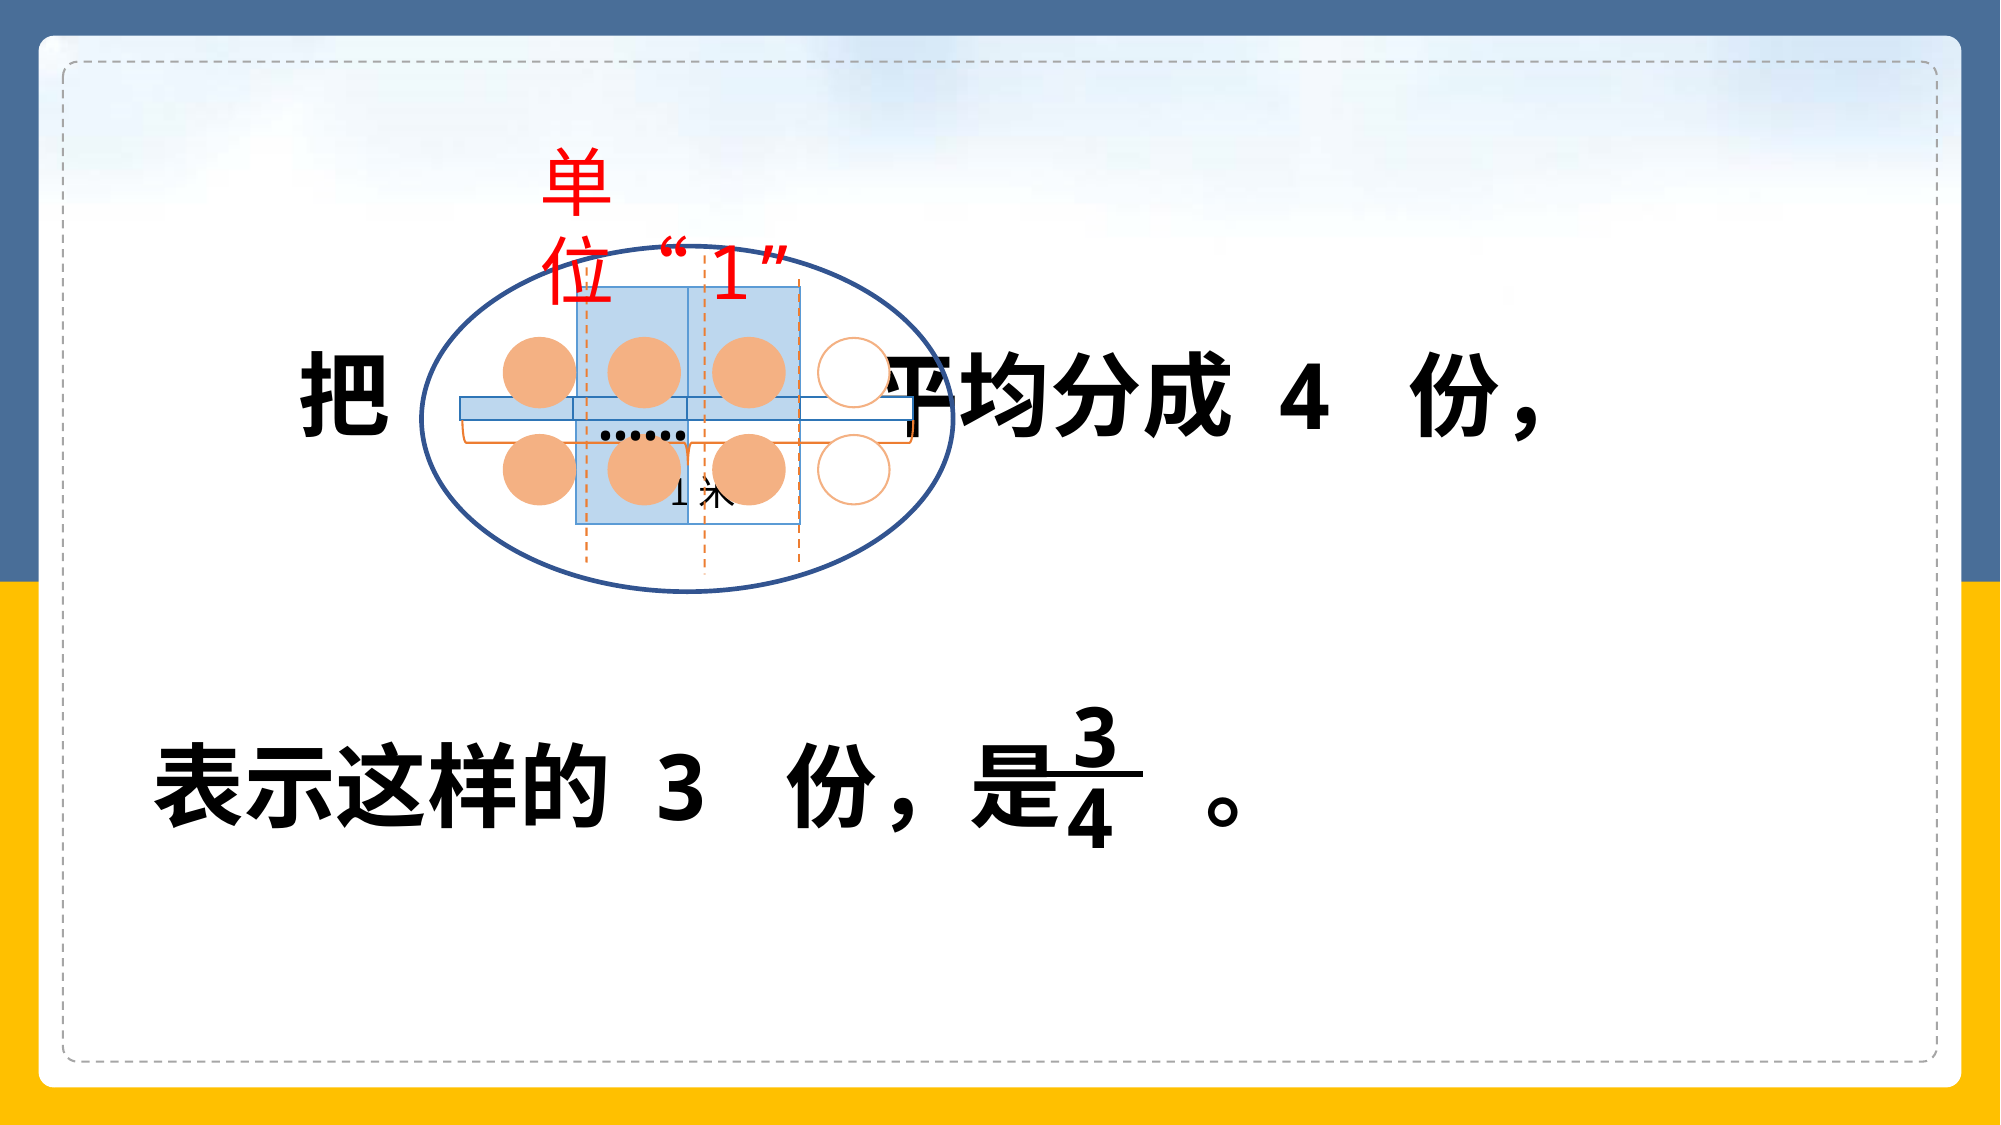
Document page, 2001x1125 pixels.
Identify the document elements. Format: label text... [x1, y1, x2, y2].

text_box 把 平均分成 4 份， [919, 331, 1764, 457]
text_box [460, 397, 503, 519]
text_box …… [890, 358, 908, 397]
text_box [890, 397, 914, 519]
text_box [1039, 676, 1143, 874]
text_box 表示这样的 3 份，是 。 [137, 666, 1449, 847]
text_box [890, 305, 955, 511]
text_box [569, 575, 805, 593]
picture [38, 35, 1962, 1088]
text_box [469, 519, 503, 545]
text_box [420, 293, 503, 510]
text_box [890, 519, 906, 532]
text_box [503, 255, 890, 575]
text_box 把 平均分成 4 份， [220, 331, 456, 457]
text_box 单位“1” [525, 127, 849, 255]
